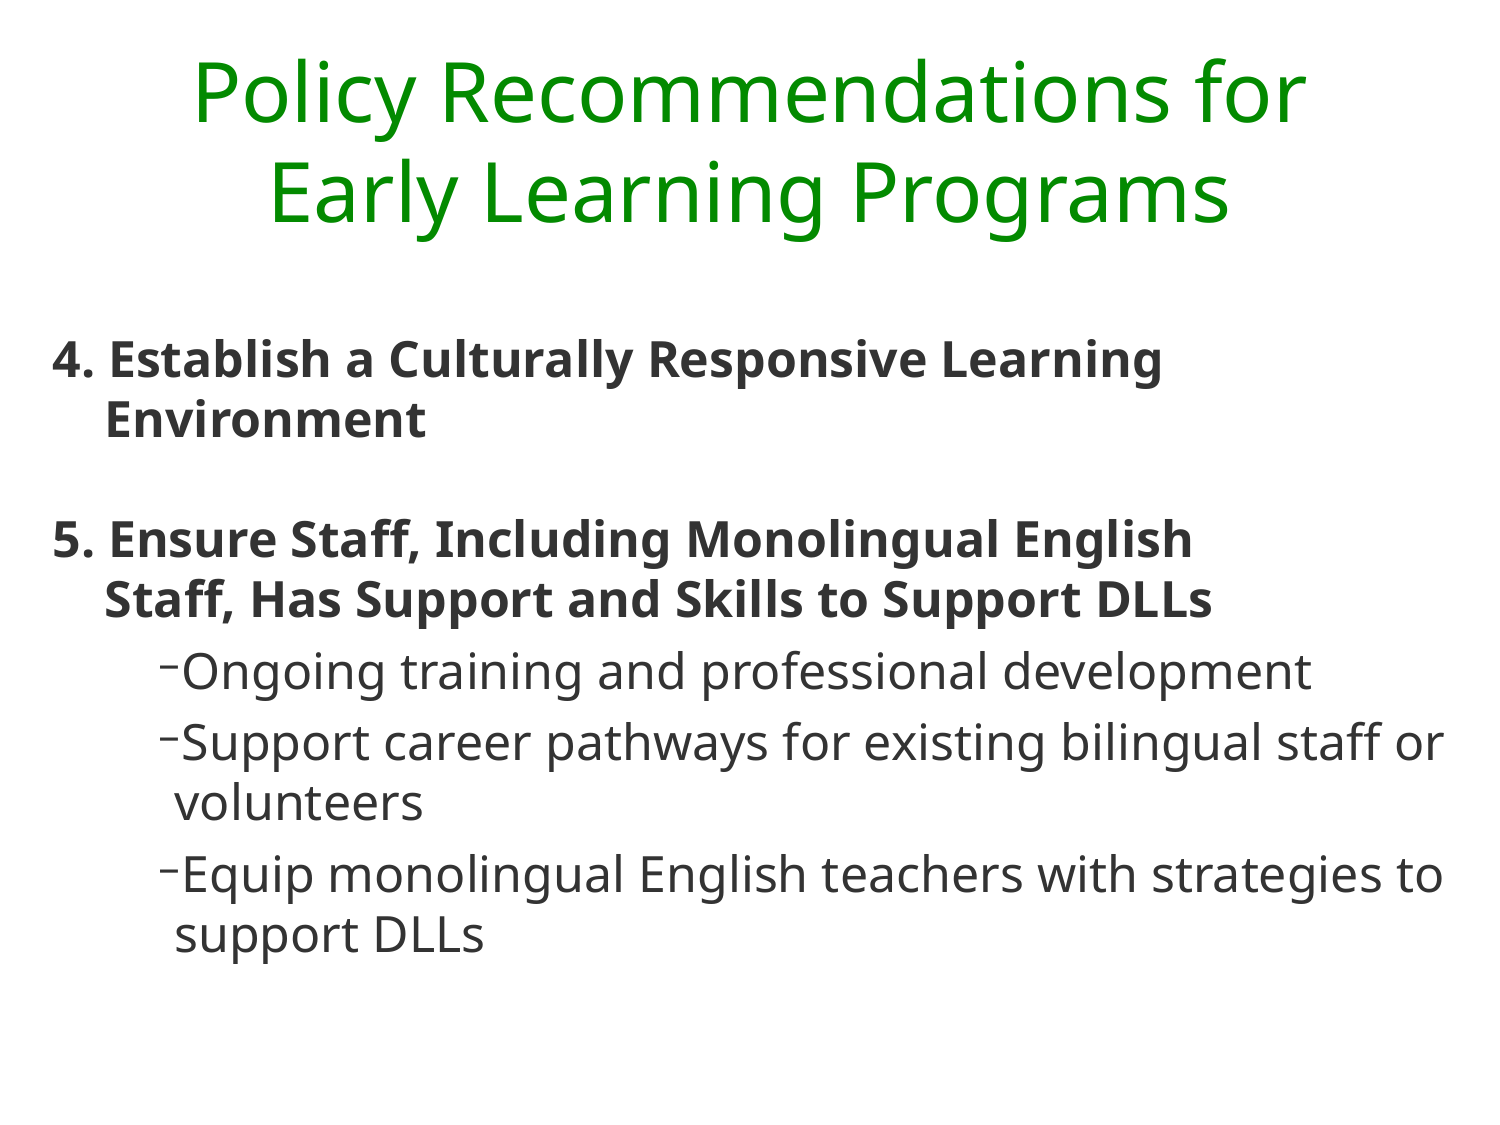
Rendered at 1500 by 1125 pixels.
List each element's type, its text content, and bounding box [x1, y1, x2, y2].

title Policy Recommendations for Early Learning Programs [75, 45, 1425, 233]
list 4. Establish a Culturally Responsive Learning Environment 5. Ensure Staff, Including Monolingual English Staff, Has Support and Skills to Support DLLs Ongoing training and professional development Support career pathways for existing bilingual staff or volunteers Equip monolingual English teachers with strategies to support DLLs [37, 312, 1483, 1088]
